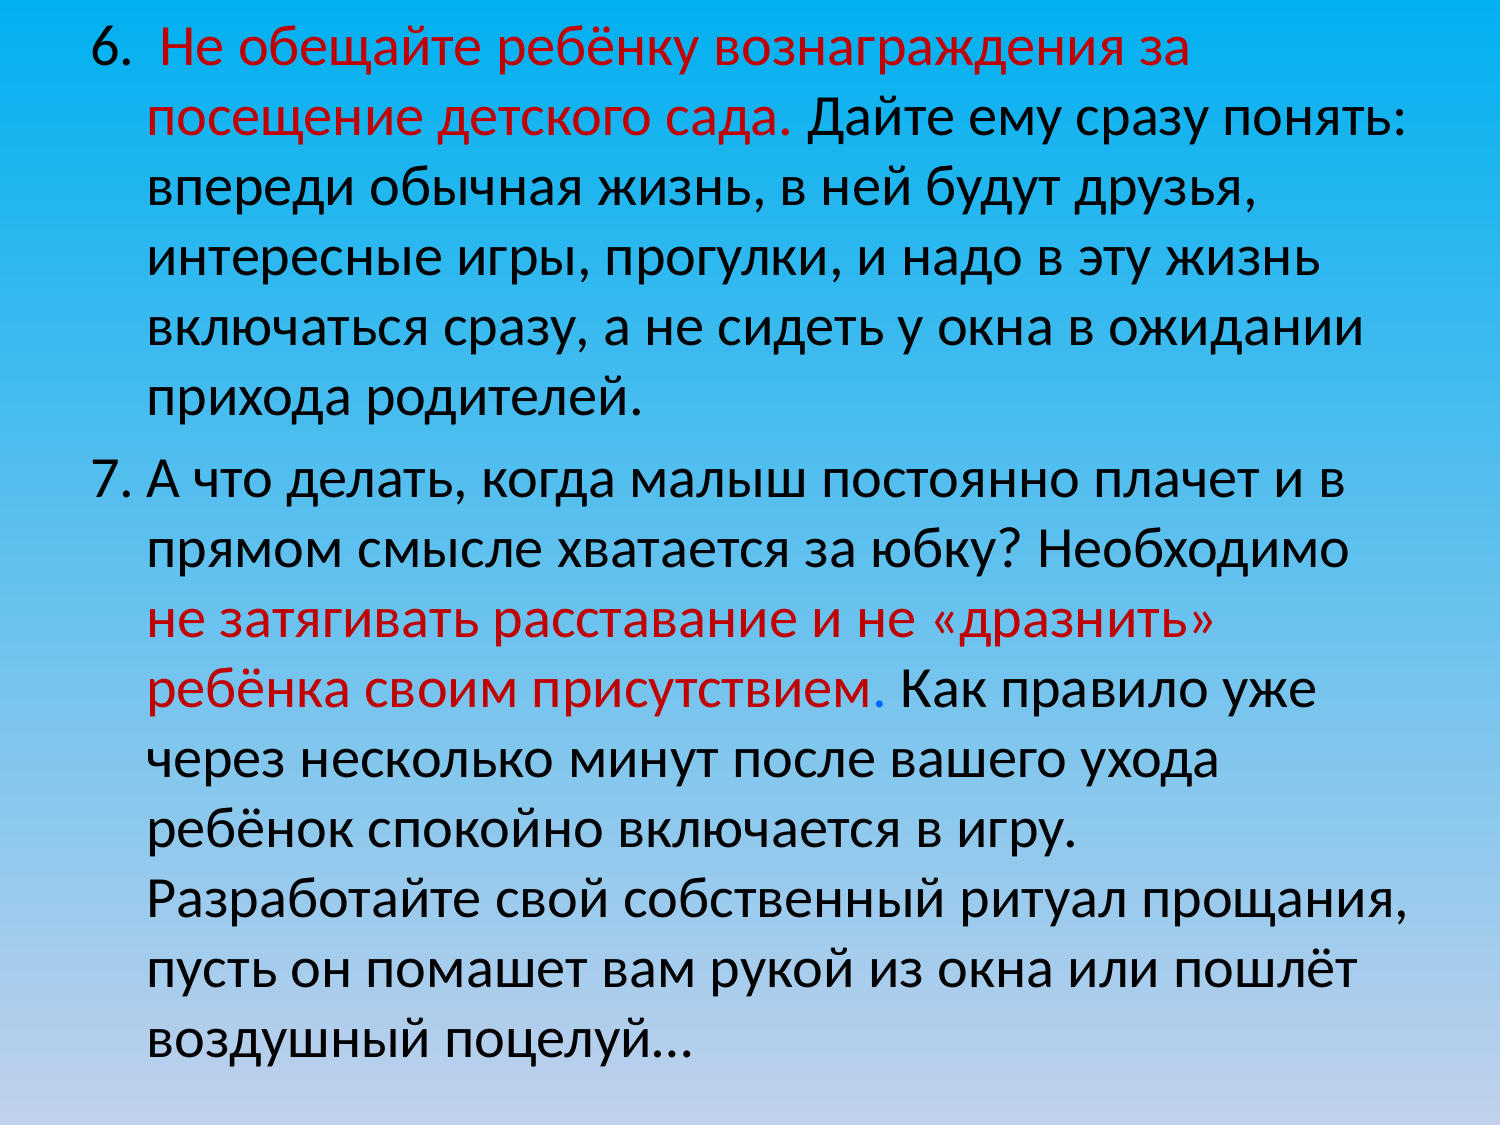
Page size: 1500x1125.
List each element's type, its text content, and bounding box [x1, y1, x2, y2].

list Не обещайте ребёнку вознаграждения за посещение детского сада. Дайте ему сразу понять: впереди обычная жизнь, в ней будут друзья, интересные игры, прогулки, и надо в эту жизнь включаться сразу, а не сидеть у окна в ожидании прихода родителей. А что делать, когда малыш постоянно плачет и в прямом смысле хватается за юбку? Необходимо не затягивать расставание и не «дразнить» ребёнка своим присутствием. Как правило уже через несколько минут после вашего ухода ребёнок спокойно включается в игру. Разработайте свой собственный ритуал прощания, пусть он помашет вам рукой из окна или пошлёт воздушный поцелуй… [75, 0, 1425, 1125]
